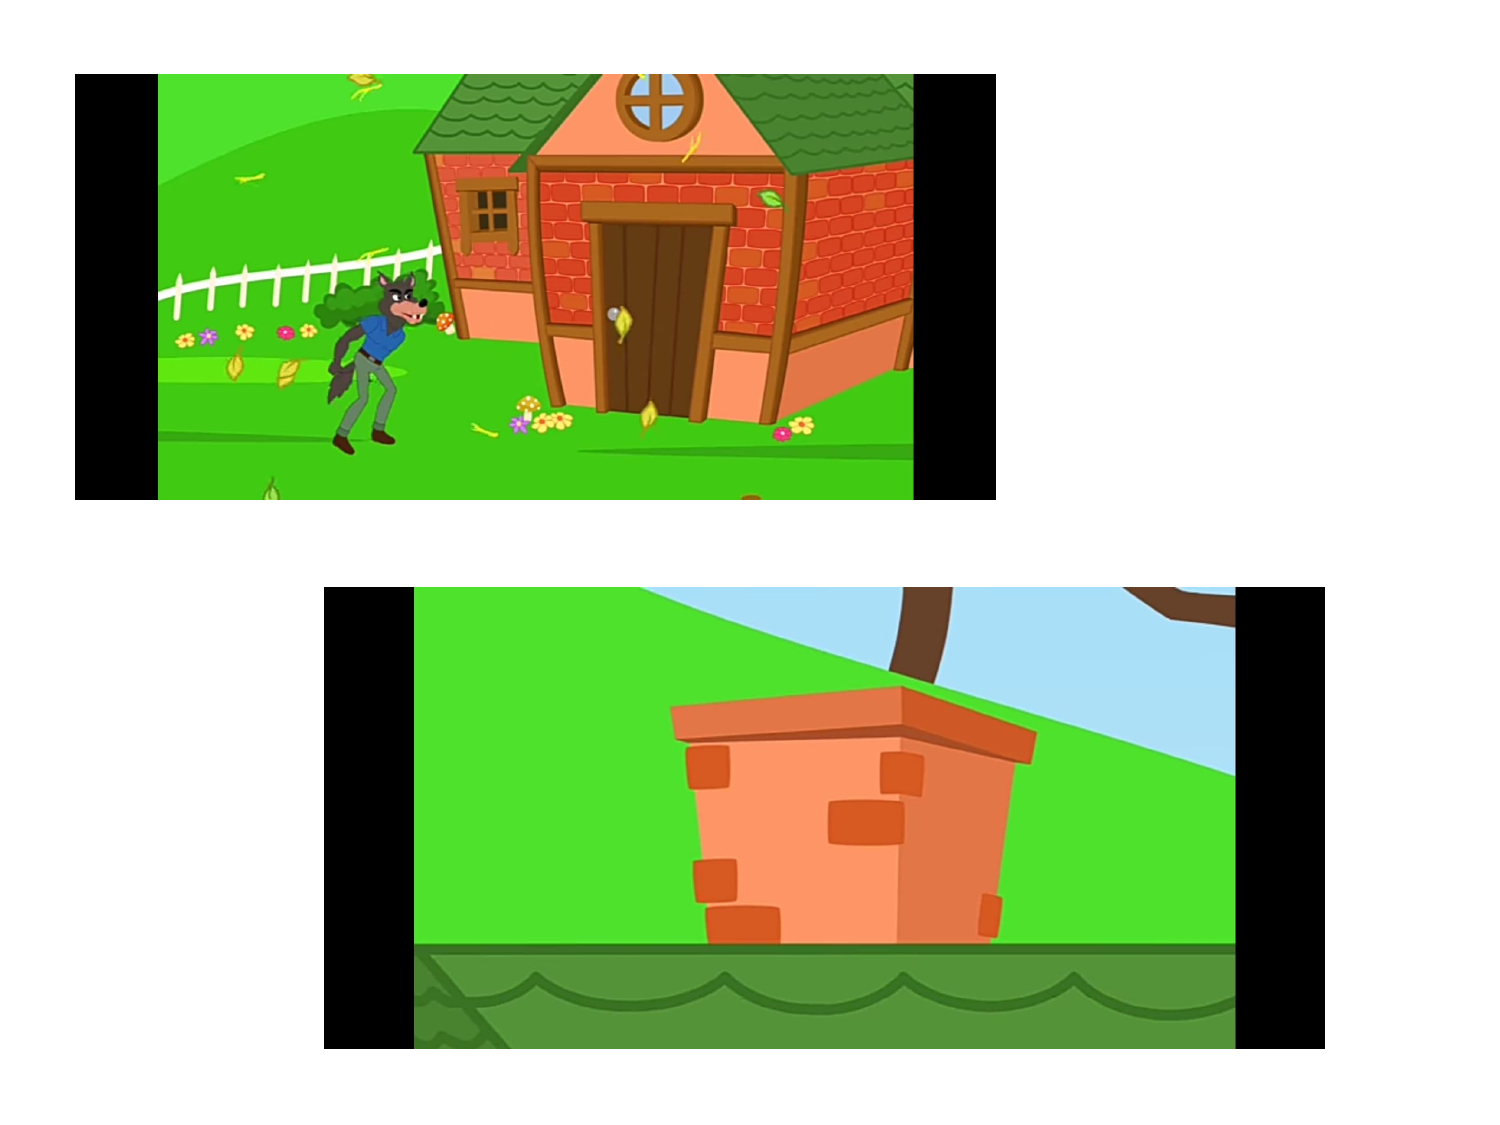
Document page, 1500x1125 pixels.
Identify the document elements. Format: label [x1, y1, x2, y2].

picture [74, 74, 997, 501]
picture [324, 587, 1326, 1050]
